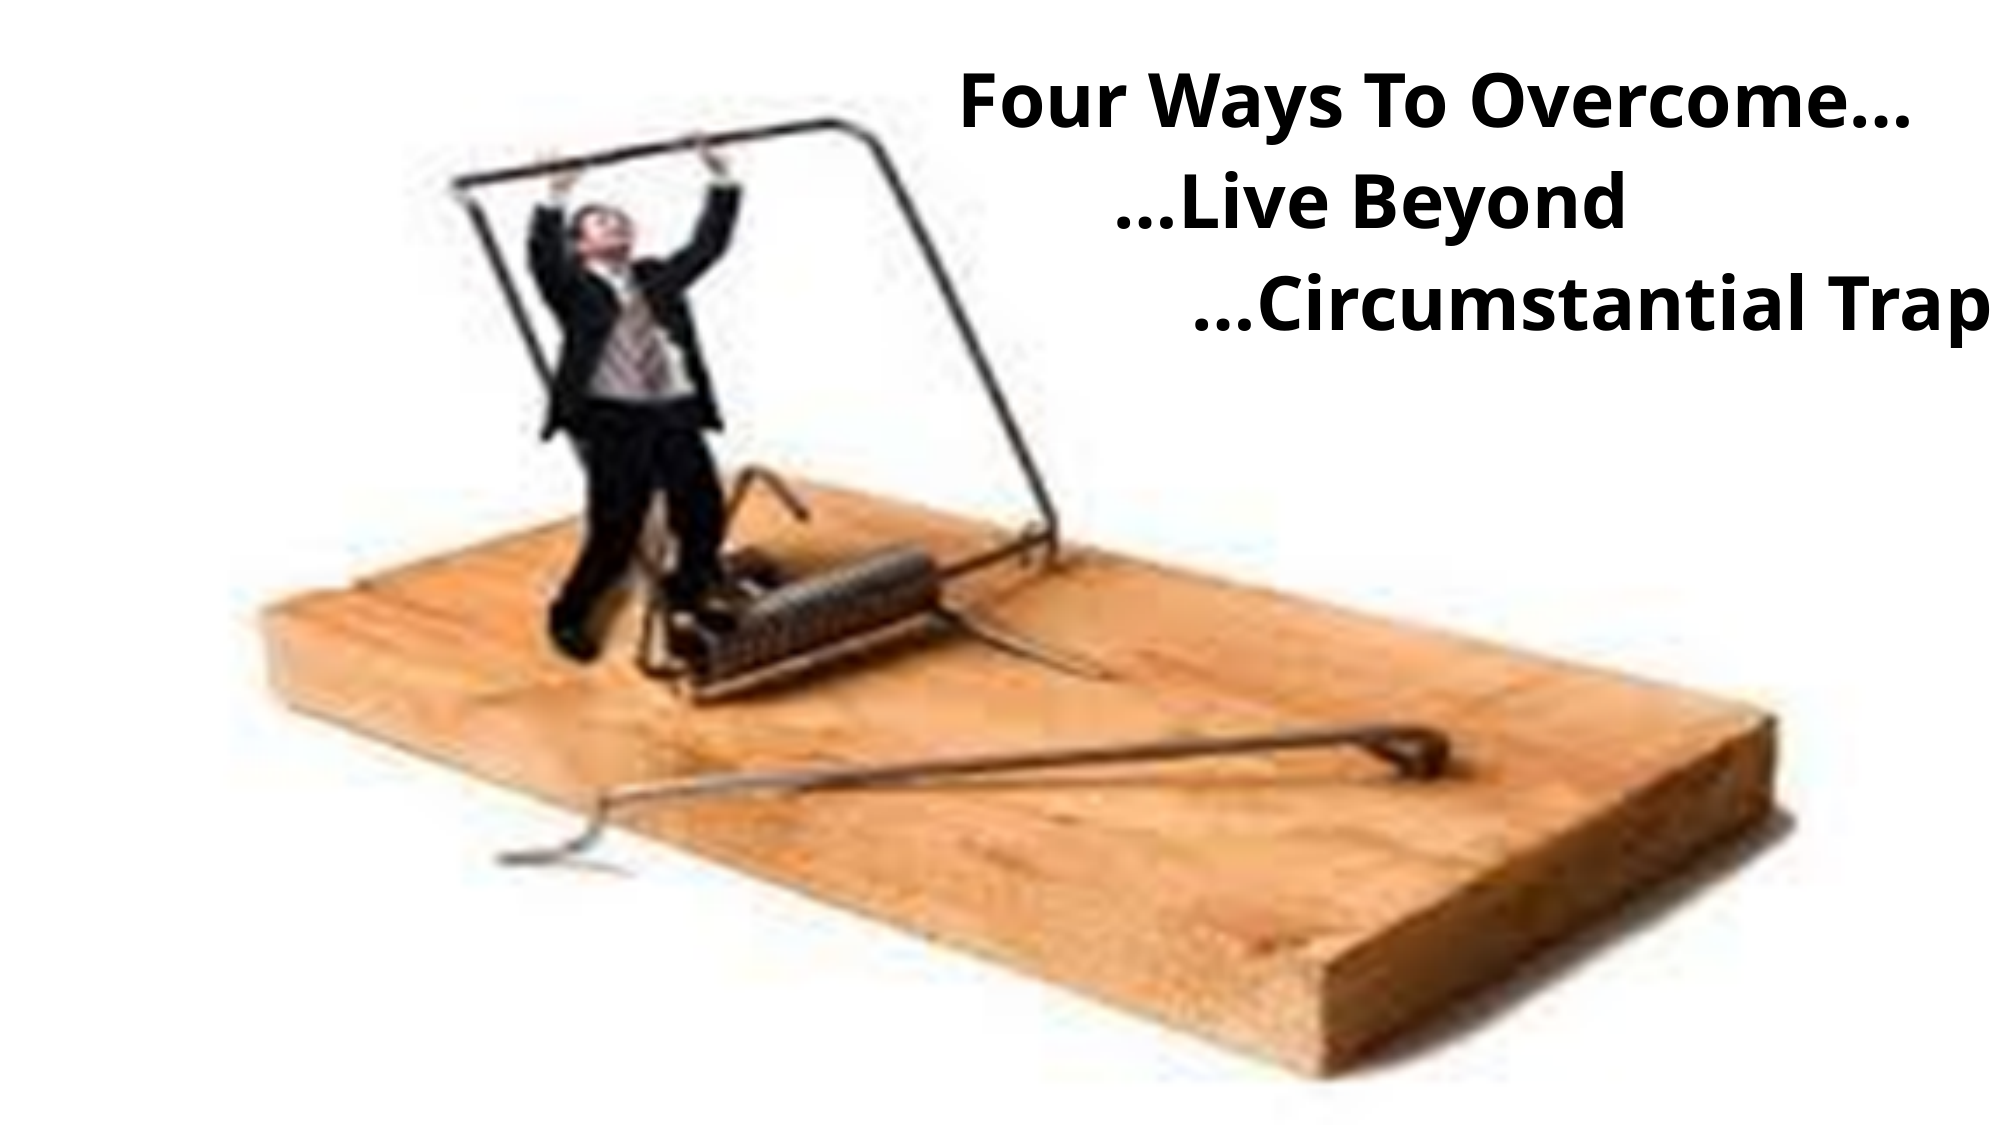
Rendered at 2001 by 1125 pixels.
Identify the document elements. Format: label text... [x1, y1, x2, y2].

list Four Ways To Overcome… …Live Beyond …Circumstantial Trap [942, 54, 2000, 384]
picture [0, 0, 2001, 1125]
